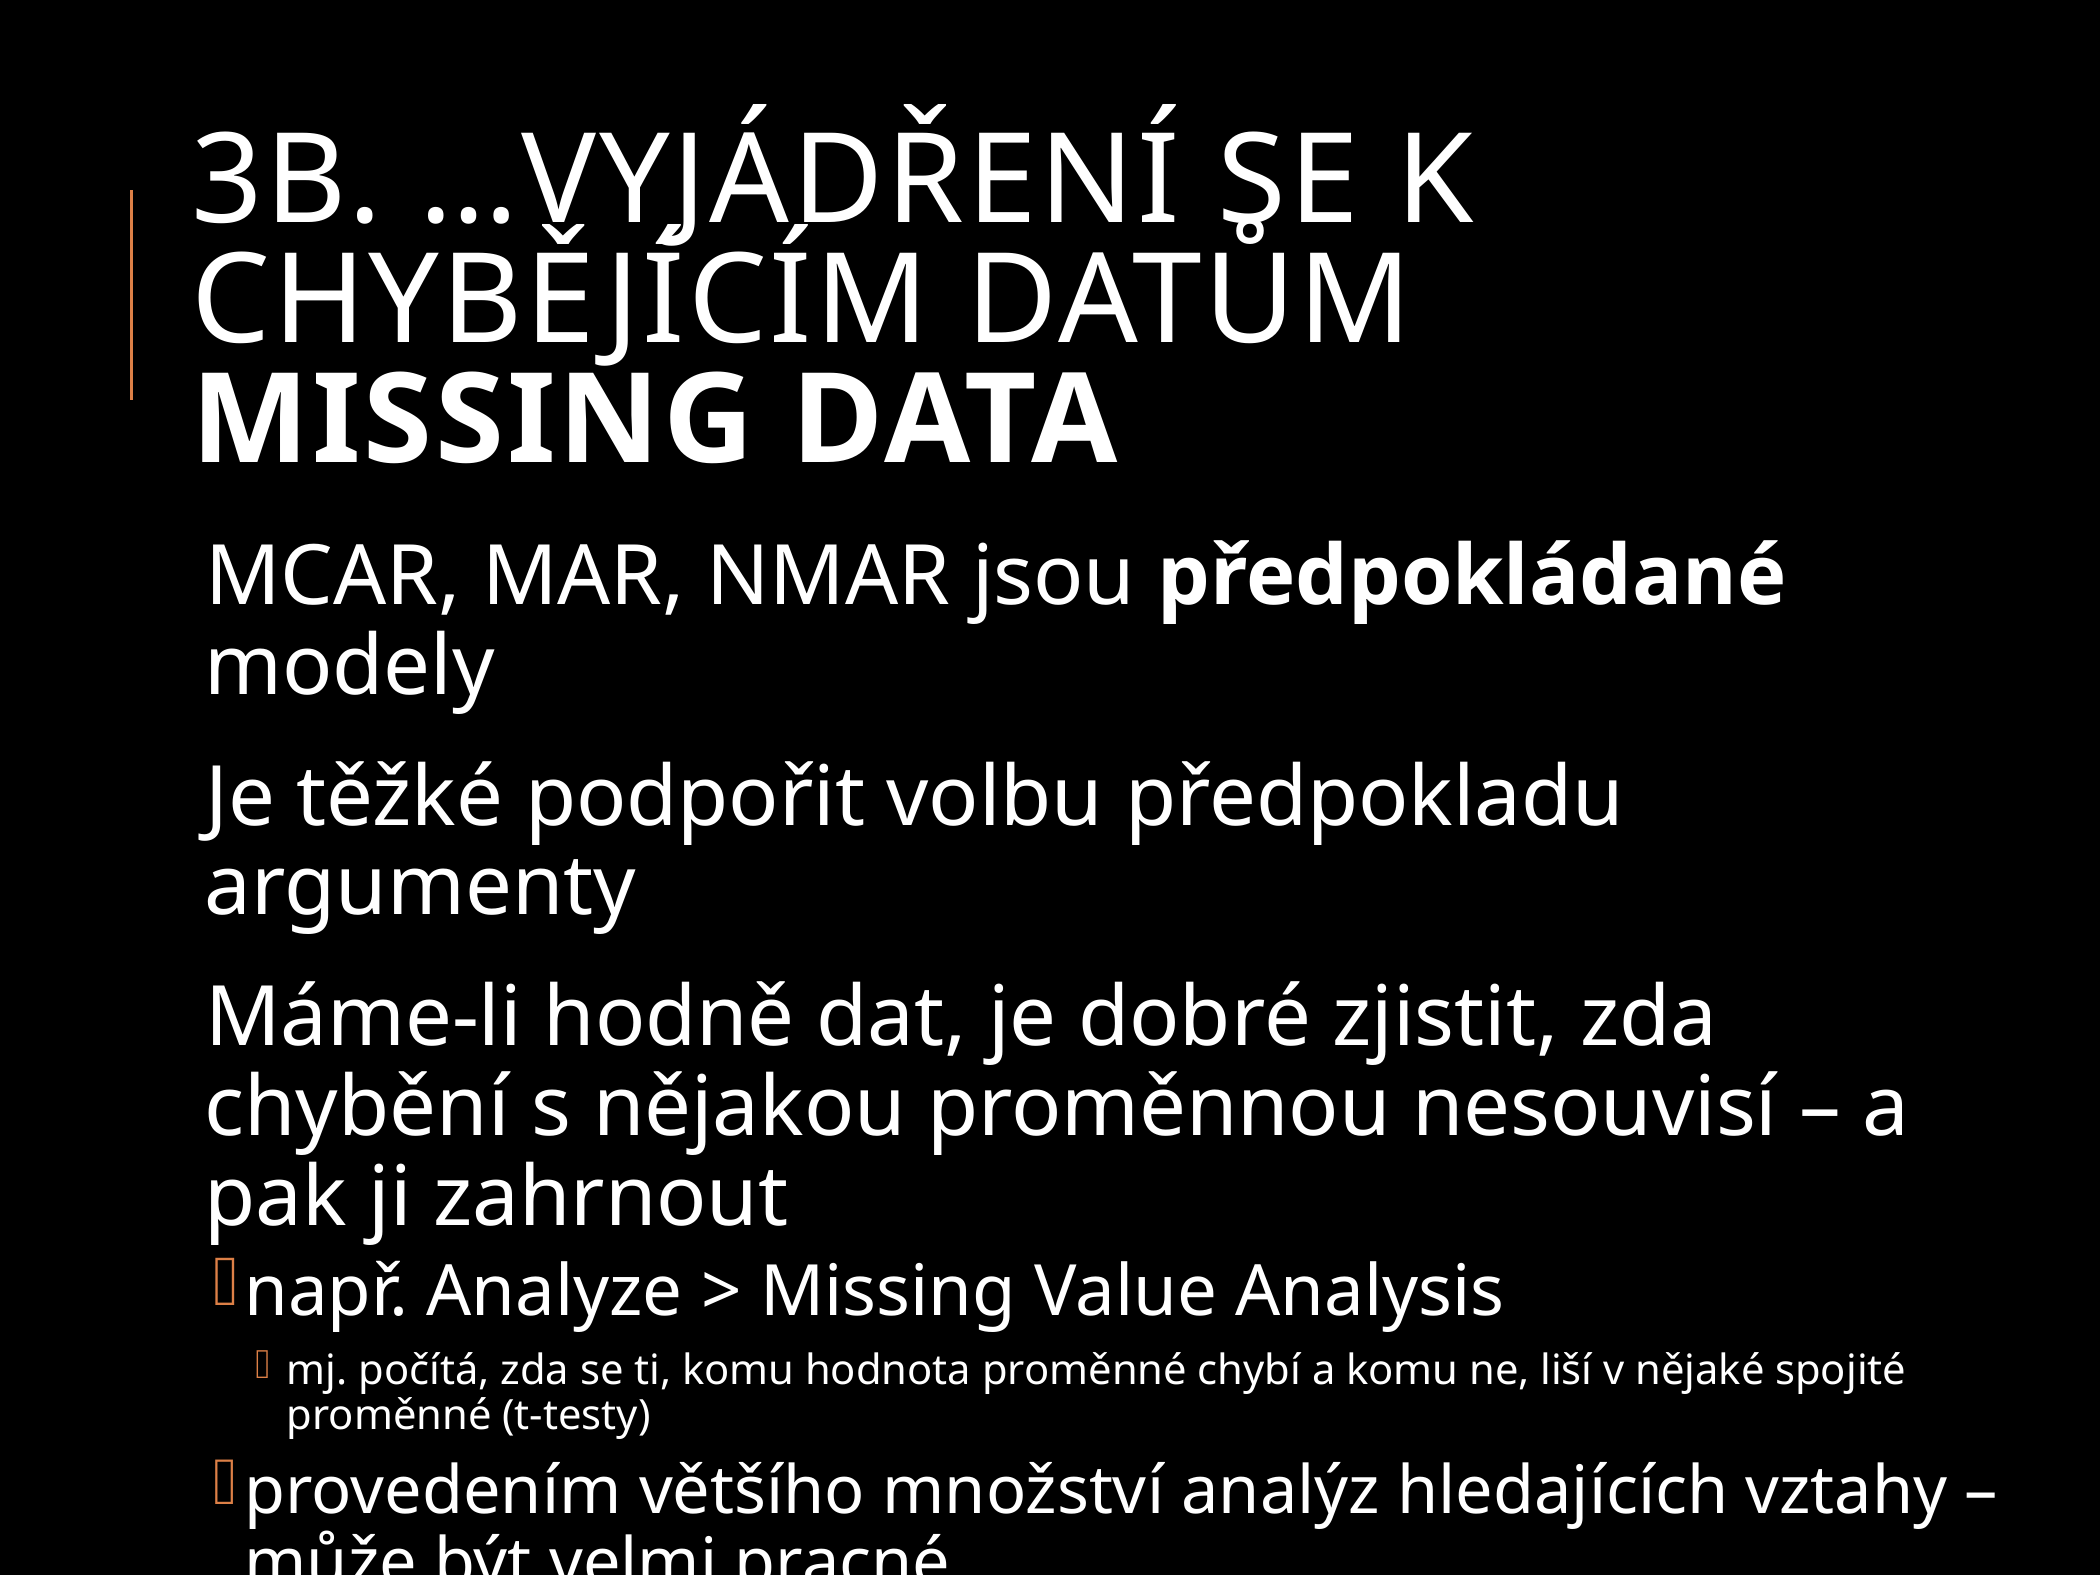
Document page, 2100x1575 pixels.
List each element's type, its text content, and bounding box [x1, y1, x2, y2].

title 3b. …vyjádření se k chybějícím datům MISSING DATA [176, 134, 1901, 479]
list MCAR, MAR, NMAR jsou předpokládané modely Je těžké podpořit volbu předpokladu argumenty Máme-li hodně dat, je dobré zjistit, zda chybění s nějakou proměnnou nesouvisí – a pak ji zahrnout např. Analyze > Missing Value Analysis mj. počítá, zda se ti, komu hodnota proměnné chybí a komu ne, liší v nějaké spojité proměnné (t-testy) provedením většího množství analýz hledajících vztahy – může být velmi pracné [176, 525, 2043, 1449]
